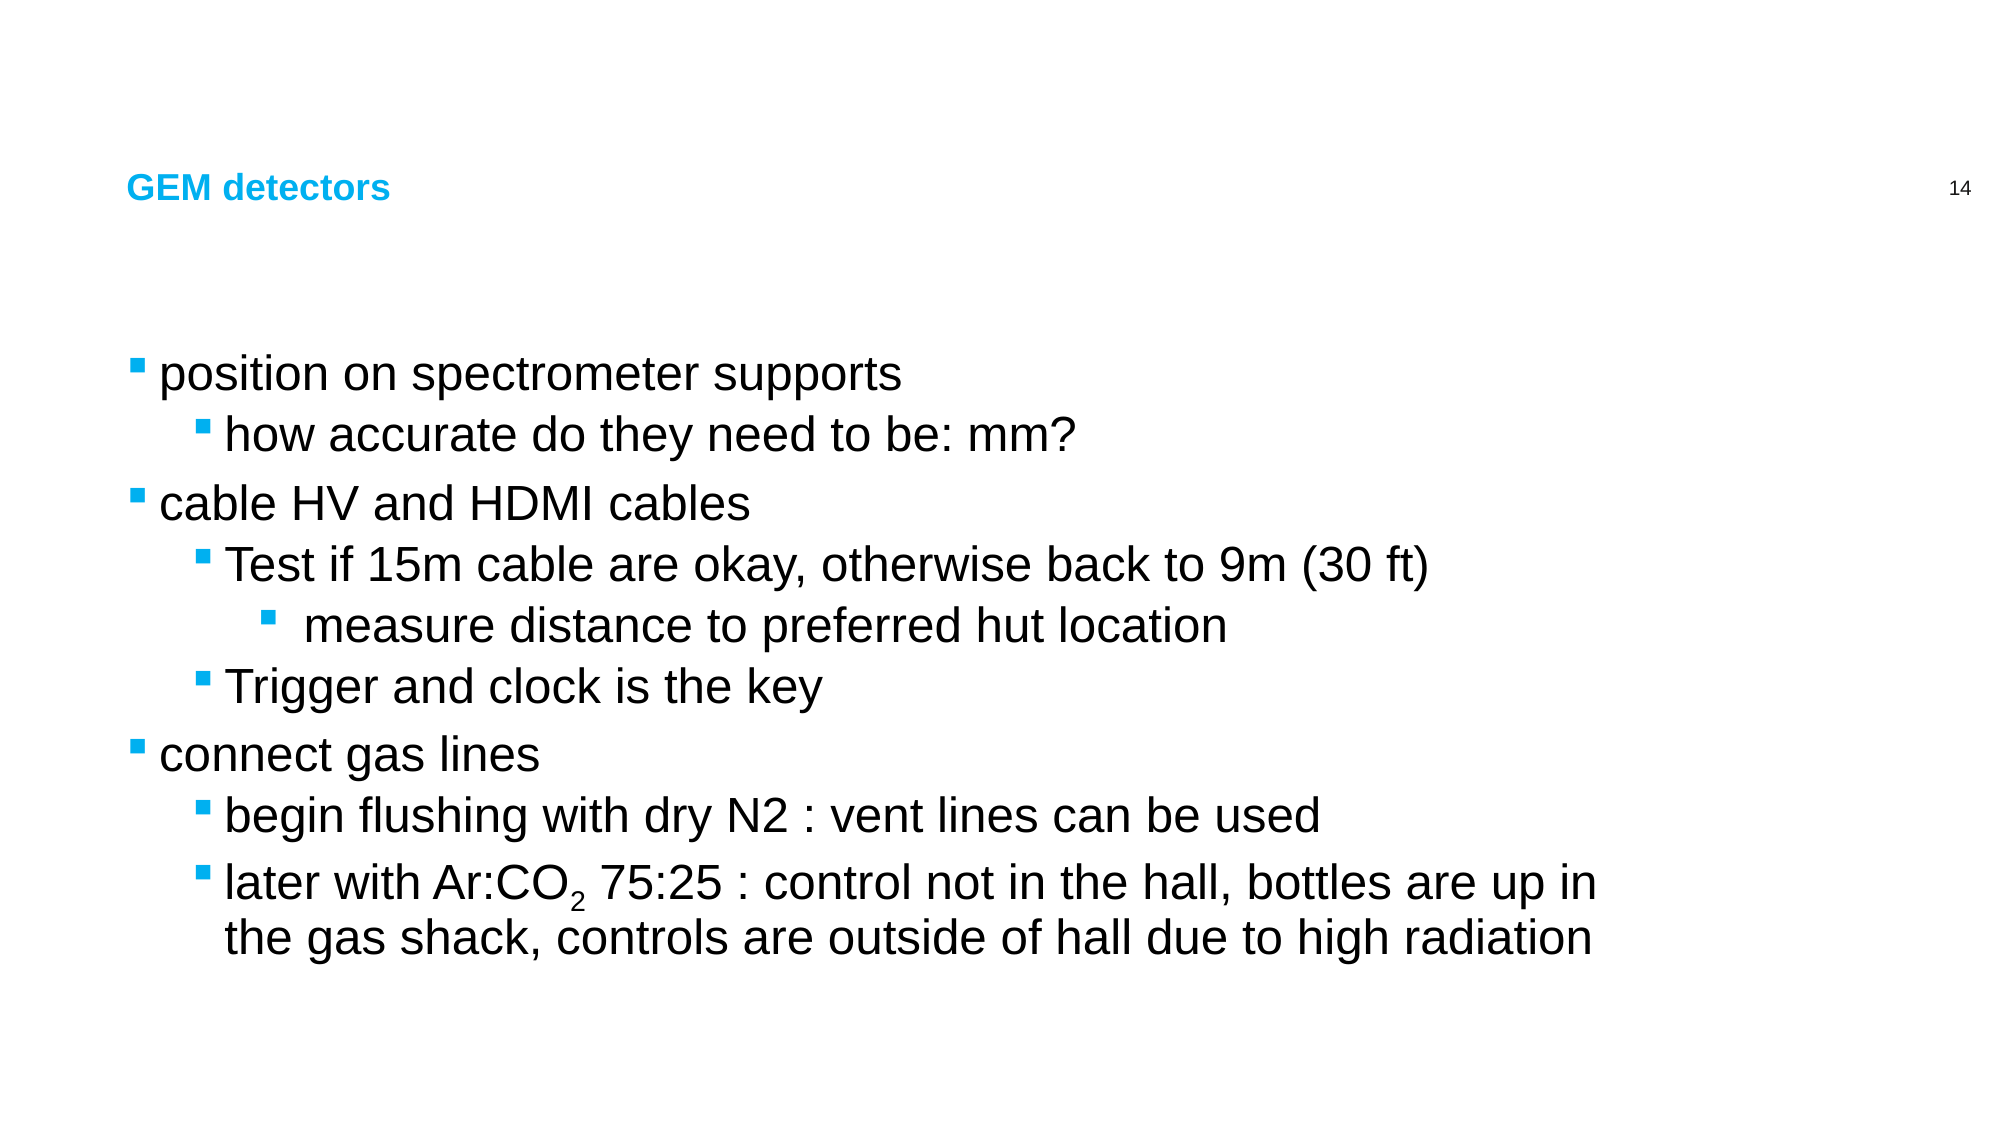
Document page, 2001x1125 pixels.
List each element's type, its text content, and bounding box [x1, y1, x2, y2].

list position on spectrometer supports how accurate do they need to be: mm? cable HV and HDMI cables Test if 15m cable are okay, otherwise back to 9m (30 ft) measure distance to preferred hut location Trigger and clock is the key connect gas lines begin flushing with dry N2 : vent lines can be used later with Ar:CO2 75:25 : control not in the hall, bottles are up in the gas shack, controls are outside of hall due to high radiation [111, 333, 1655, 980]
title GEM detectors [111, 160, 1581, 268]
